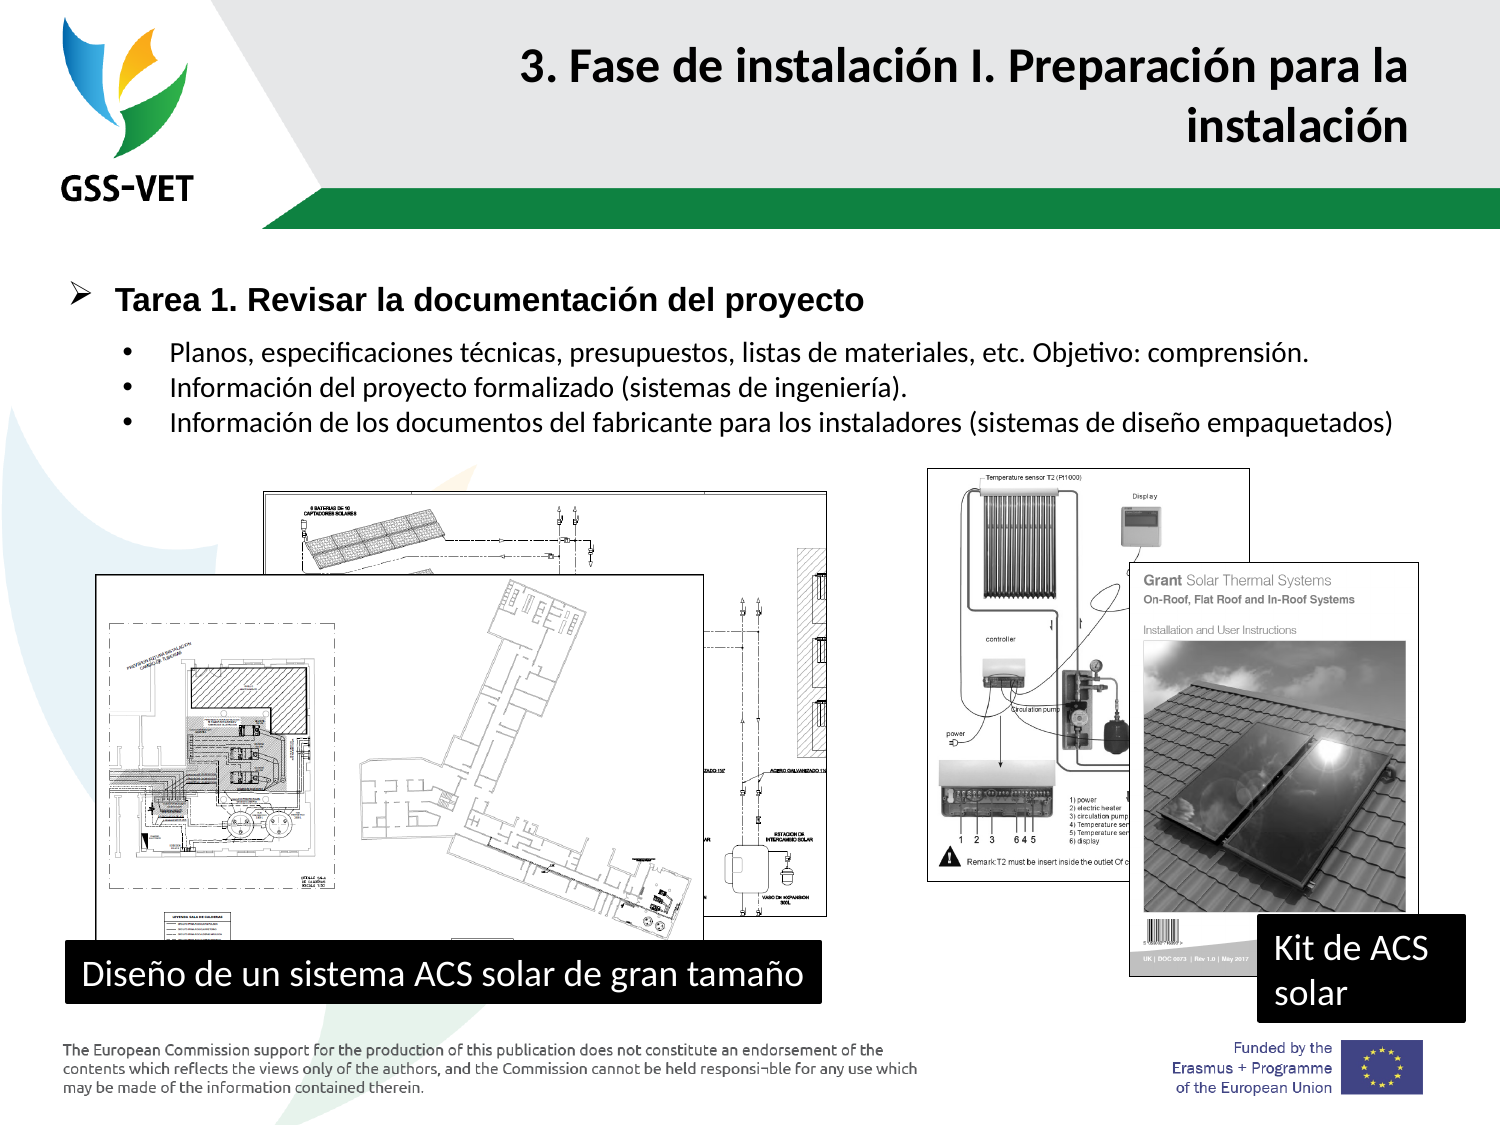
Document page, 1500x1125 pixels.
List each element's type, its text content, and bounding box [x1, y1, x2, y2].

title 3. Fase de instalación I. Preparación para la instalación [324, 0, 1425, 185]
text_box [62, 491, 827, 1004]
text_box Planos, especificaciones técnicas, presupuestos, listas de materiales, etc. Objetivo: comprensión. Información del proyecto formalizado (sistemas de ingeniería). Información de los documentos del fabricante para los instaladores (sistemas de diseño empaquetados) [108, 326, 1410, 446]
picture [0, 0, 1500, 1125]
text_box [926, 467, 1465, 1022]
text_box Tarea 1. Revisar la documentación del proyecto [53, 270, 1341, 326]
